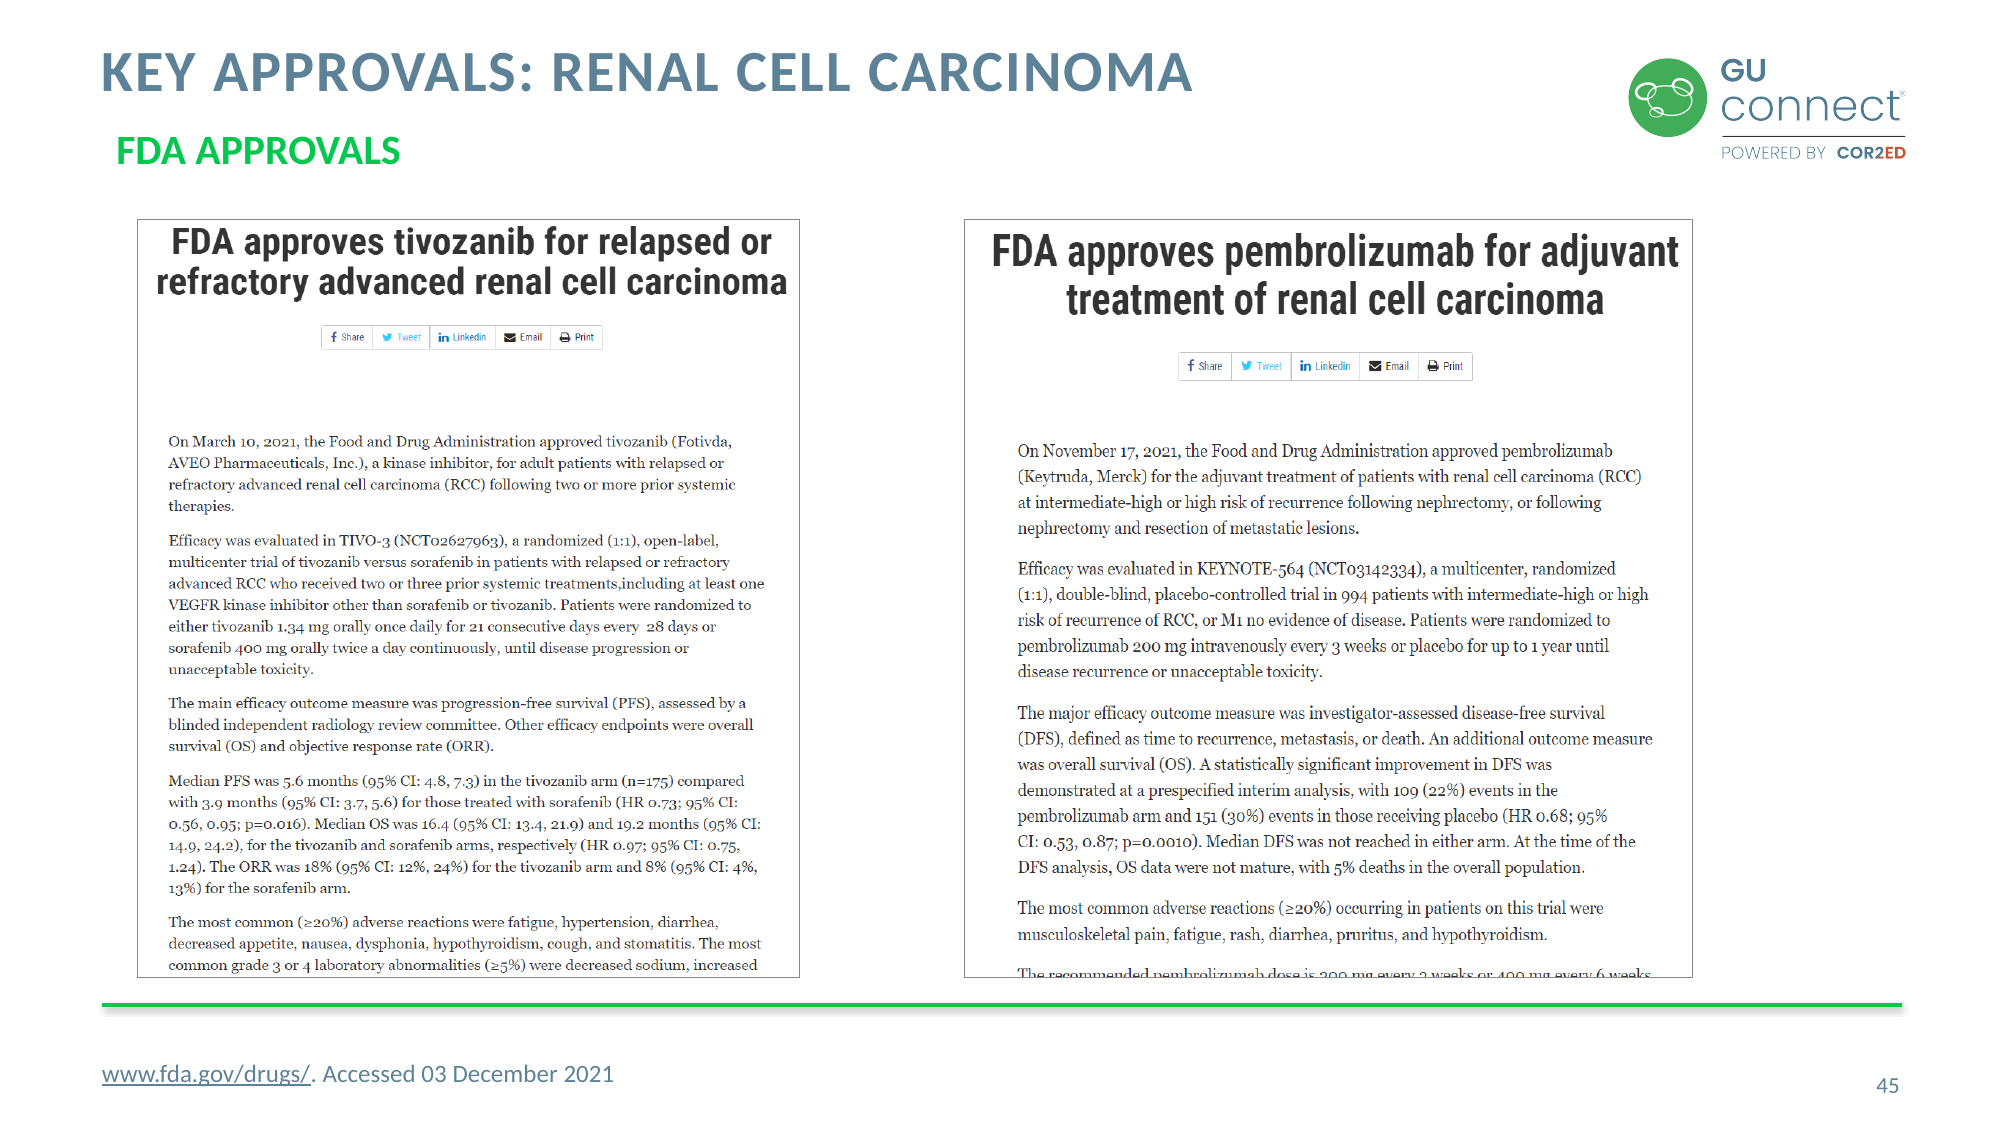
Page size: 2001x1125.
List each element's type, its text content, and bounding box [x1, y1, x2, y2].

text_box FDA Approvals [101, 115, 1902, 231]
picture [1626, 51, 1907, 165]
title Key approvals: renal cell carcinoma [101, 40, 1536, 115]
list www.fda.gov/drugs/. Accessed 03 December 2021 [101, 1042, 1434, 1103]
picture [137, 219, 800, 978]
slide_number 45 [1771, 1054, 1900, 1115]
picture [964, 219, 1693, 978]
